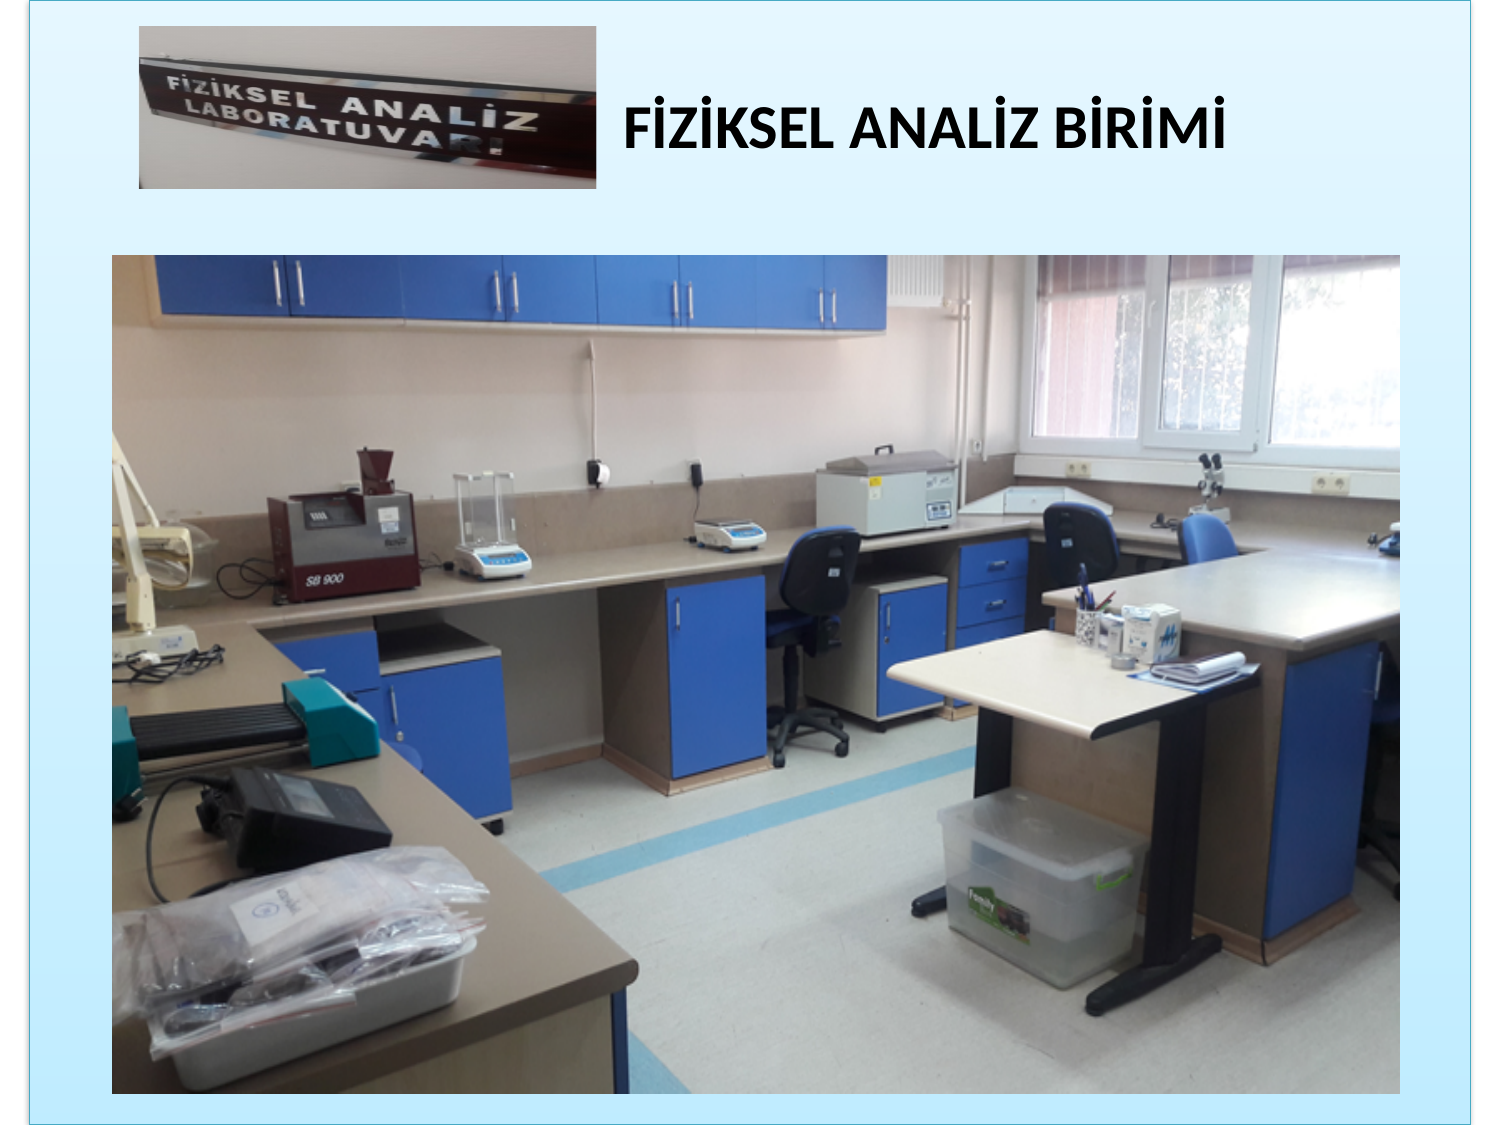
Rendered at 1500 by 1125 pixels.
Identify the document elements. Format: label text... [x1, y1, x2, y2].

text_box FİZİKSEL ANALİZ BİRİMİ [608, 78, 1270, 168]
text_box [29, 0, 1471, 1125]
picture [111, 0, 1400, 1095]
